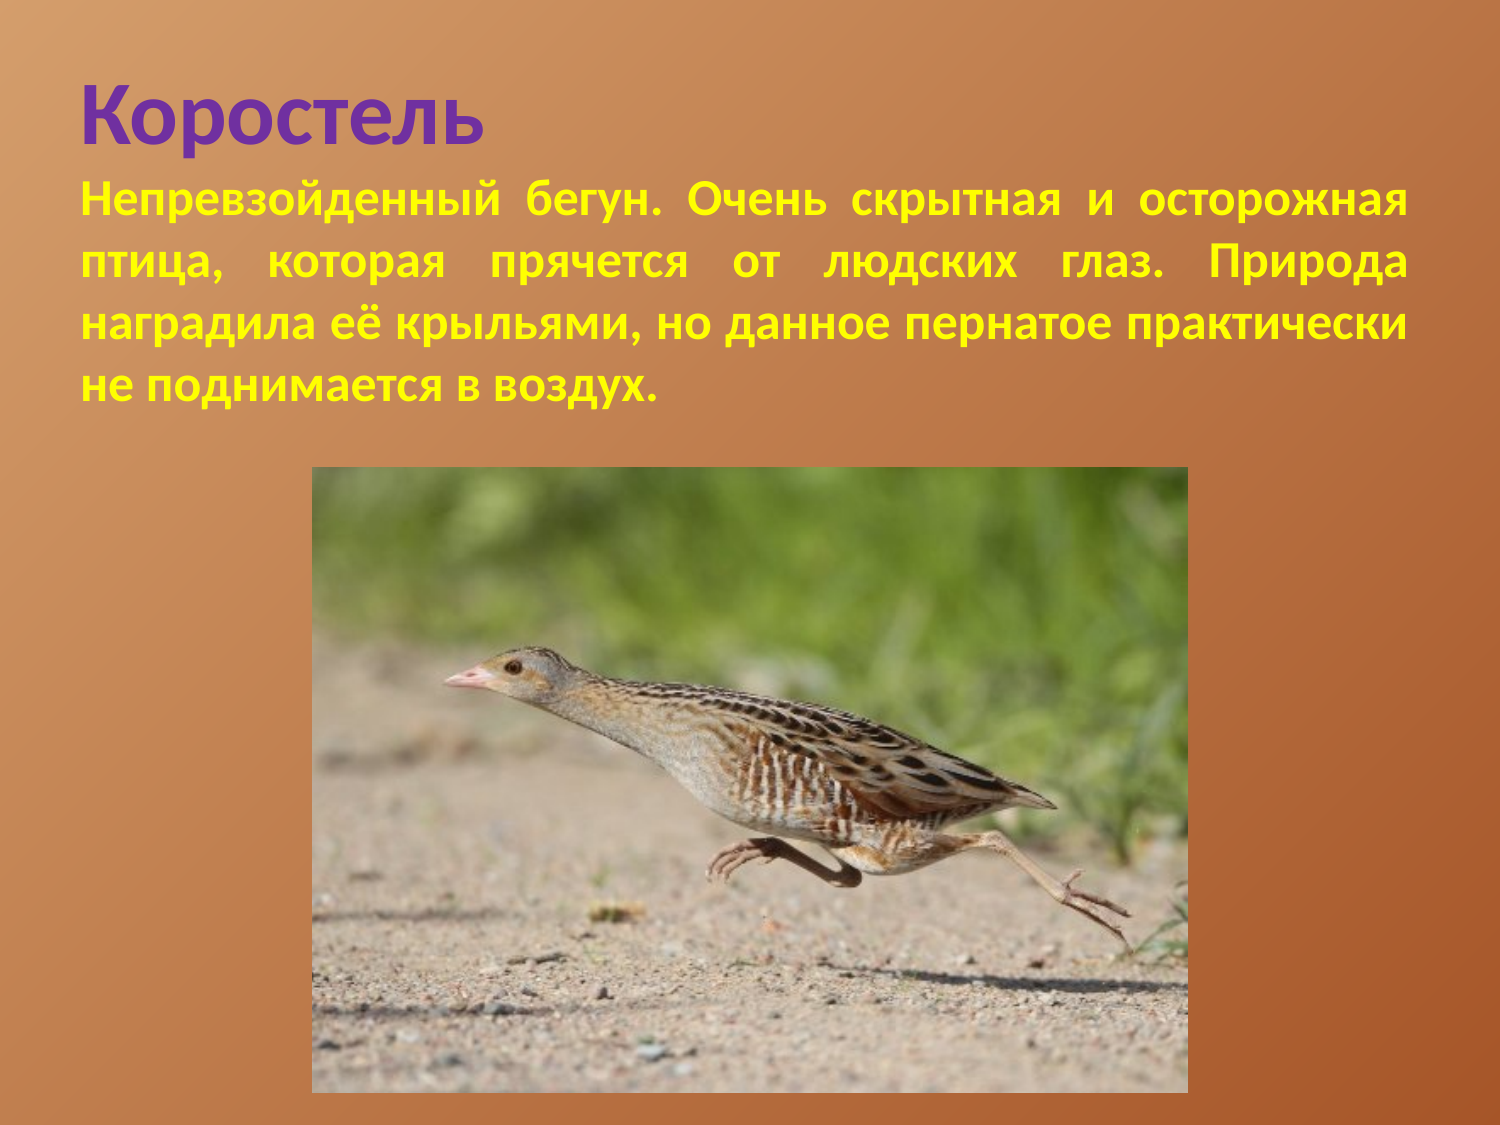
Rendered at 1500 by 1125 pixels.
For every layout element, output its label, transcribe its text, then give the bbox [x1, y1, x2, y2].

title Коростель Непревзойденный бегун. Очень скрытная и осторожная птица, которая прячется от людских глаз. Природа наградила её крыльями, но данное пернатое практически не поднимается в воздух. [64, 45, 1425, 421]
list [312, 466, 1188, 1093]
